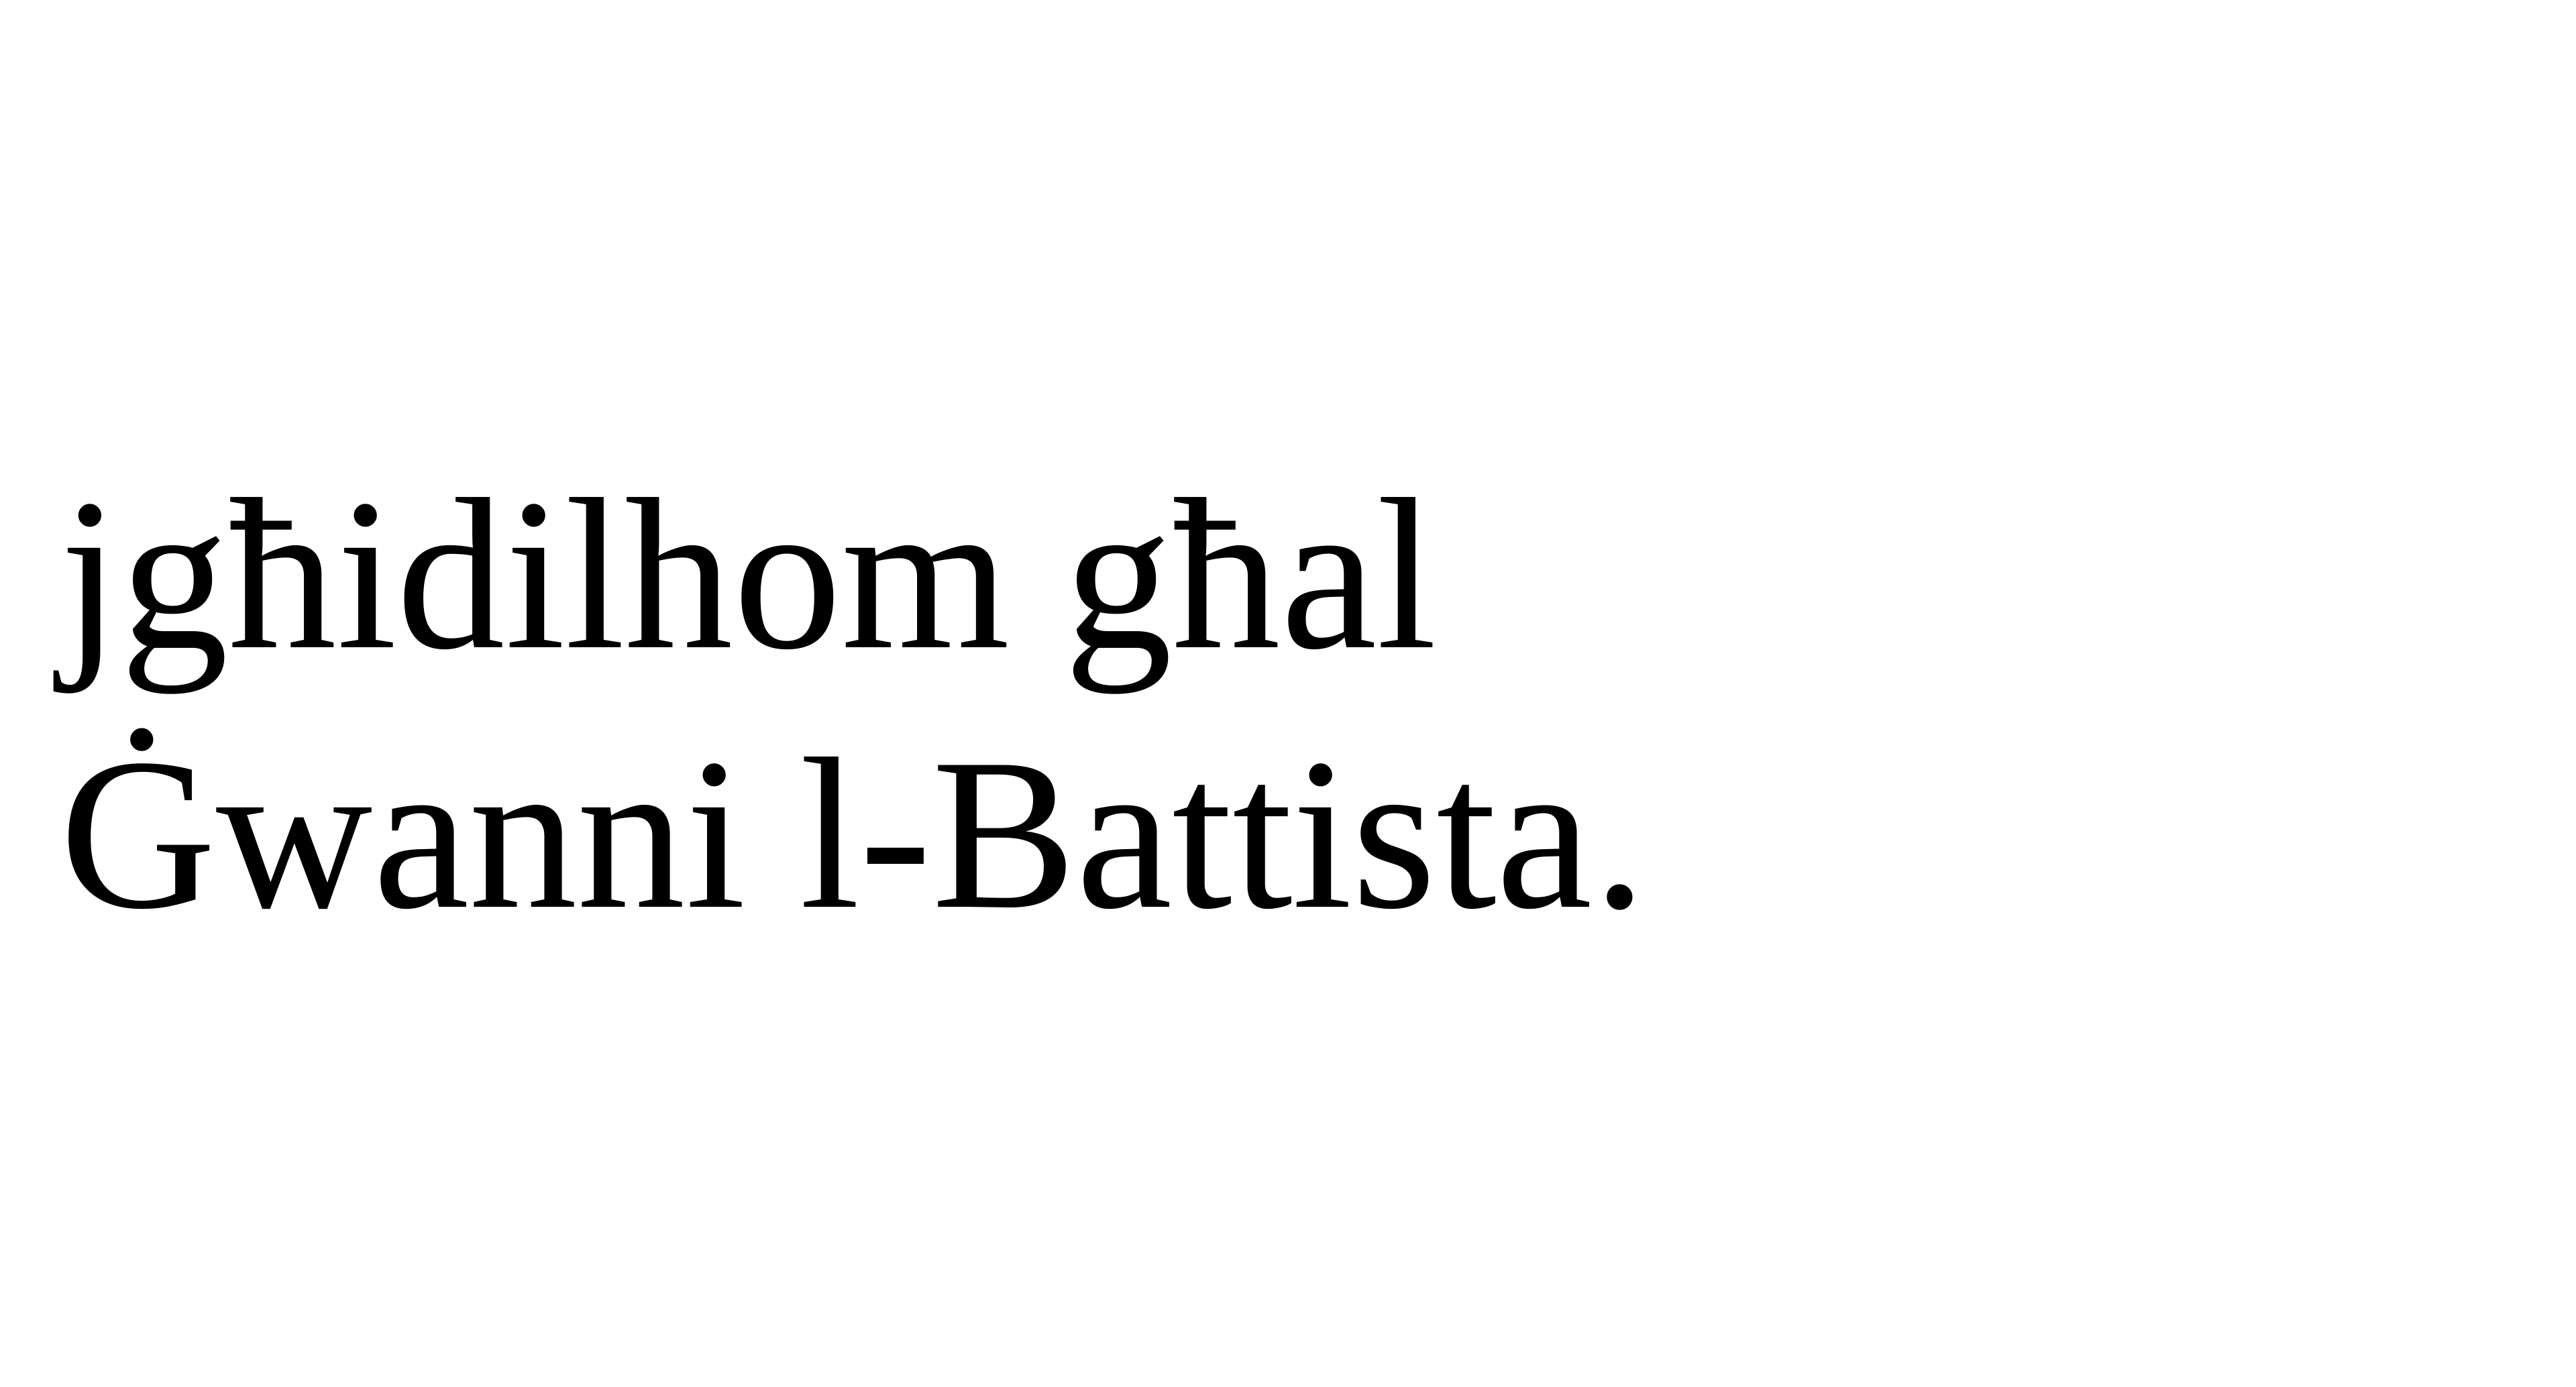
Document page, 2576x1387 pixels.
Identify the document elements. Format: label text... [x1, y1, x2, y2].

text_box jgħidilhom għal Ġwanni l-Battista. [38, 419, 2538, 962]
